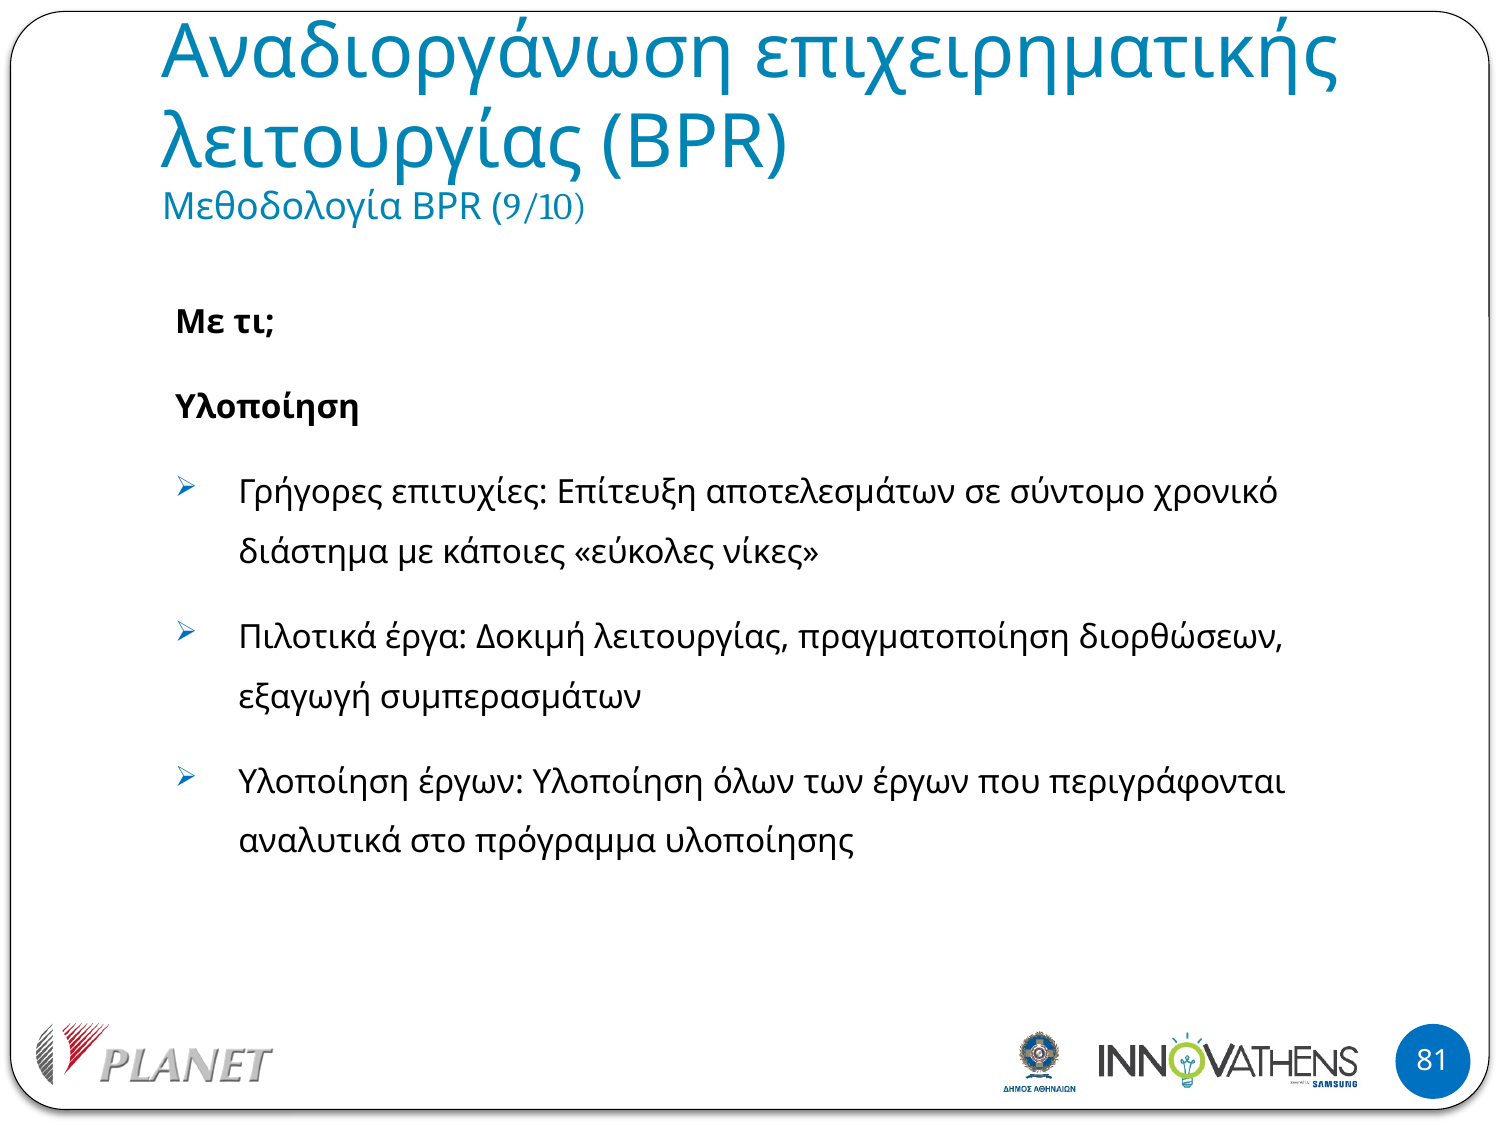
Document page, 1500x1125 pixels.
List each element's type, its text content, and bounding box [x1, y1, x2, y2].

picture [36, 1023, 280, 1087]
list Με τι; Υλοποίηση Γρήγορες επιτυχίες: Επίτευξη αποτελεσμάτων σε σύντομο χρονικό διάστημα με κάποιες «εύκολες νίκες» Πιλοτικά έργα: Δοκιμή λειτουργίας, πραγματοποίηση διορθώσεων, εξαγωγή συμπερασμάτων Υλοποίηση έργων: Υλοποίηση όλων των έργων που περιγράφονται αναλυτικά στο πρόγραμμα υλοποίησης [150, 273, 1425, 1024]
picture [985, 1024, 1376, 1108]
title Αναδιοργάνωση επιχειρηματικής λειτουργίας (BPR) Μεθοδολογία BPR (9/10) [150, 54, 1425, 243]
